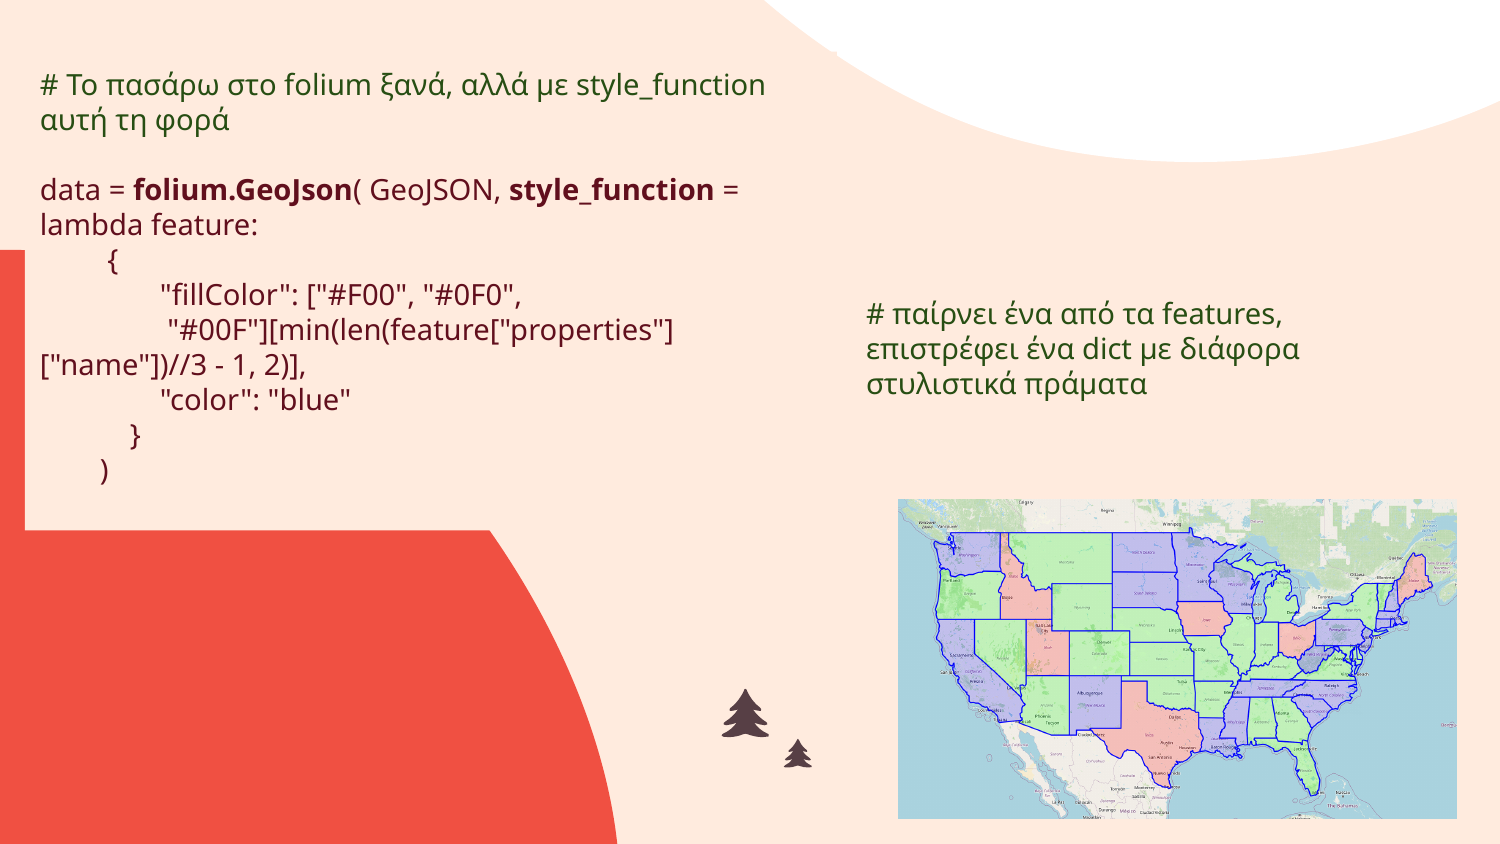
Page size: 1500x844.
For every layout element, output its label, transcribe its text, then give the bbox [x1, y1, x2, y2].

text_box # παίρνει ένα από τα features, επιστρέφει ένα dict με διάφορα στυλιστικά πράματα [851, 175, 1410, 407]
picture [897, 499, 1458, 819]
text_box # Το πασάρω στο folium ξανά, αλλά με style_function αυτή τη φορά data = folium.GeoJson( GeoJSON, style_function = lambda feature: { "fillColor": ["#F00", "#0F0", "#00F"][min(len(feature["properties"]["name"])//3 - 1, 2)], "color": "blue" } ) [24, 51, 837, 531]
